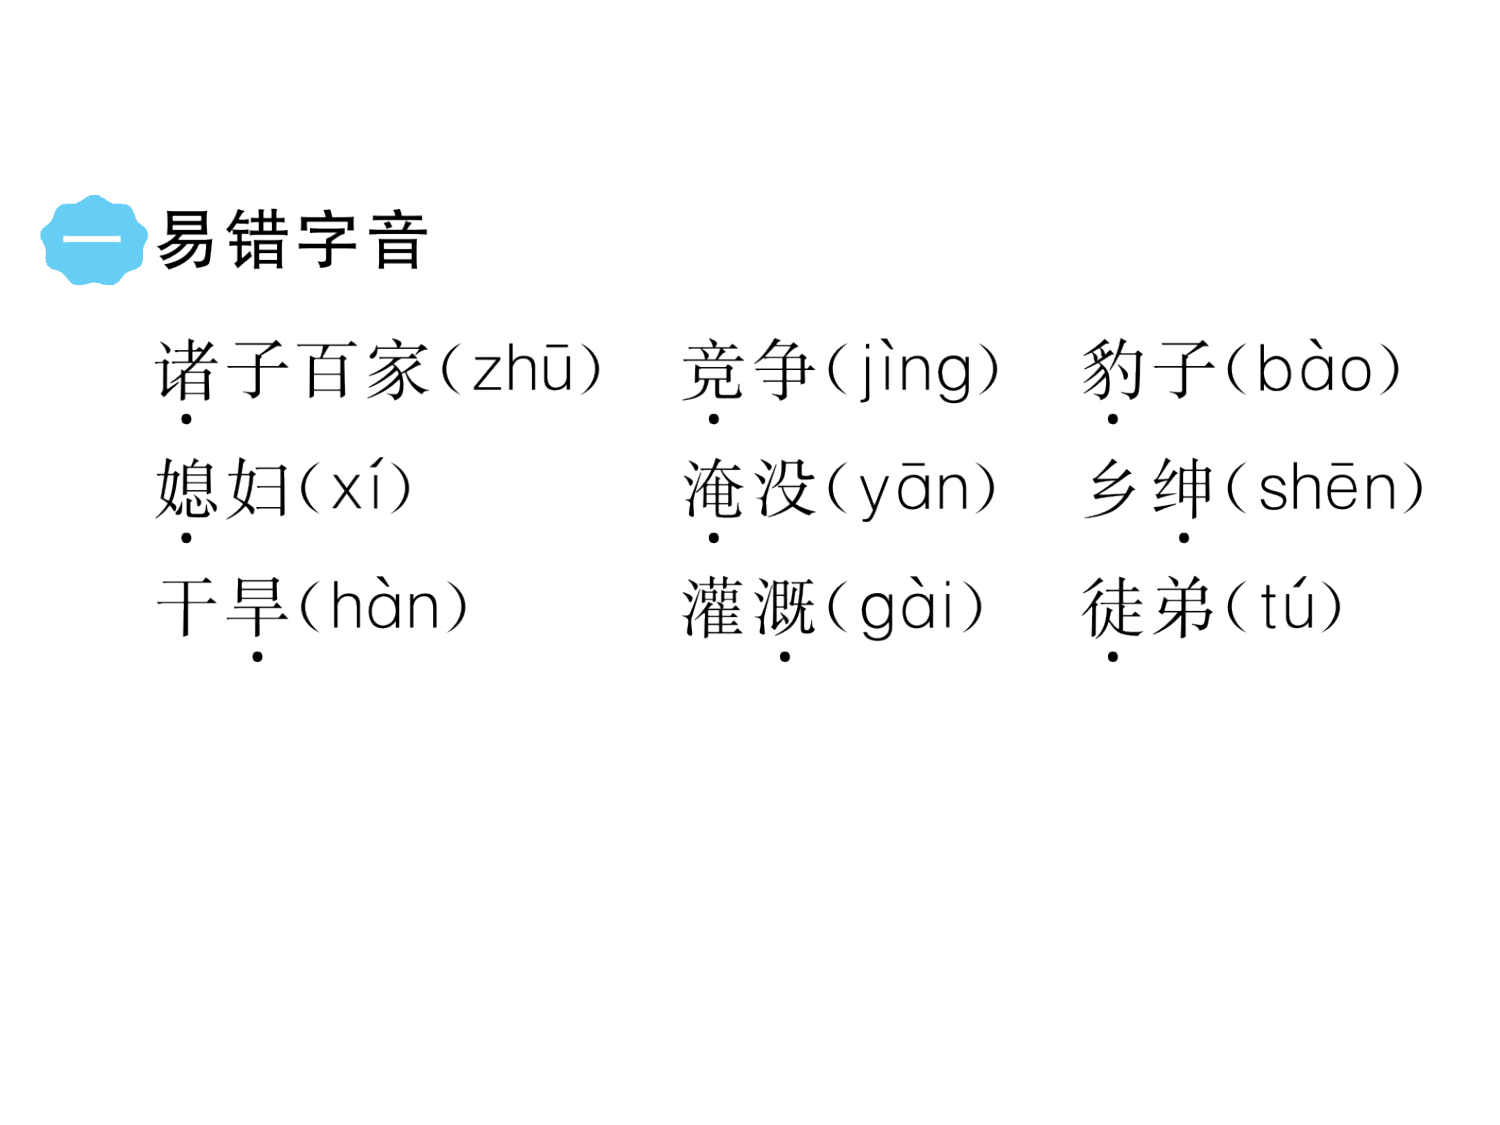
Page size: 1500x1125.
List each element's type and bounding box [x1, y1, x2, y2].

picture [35, 177, 1453, 680]
